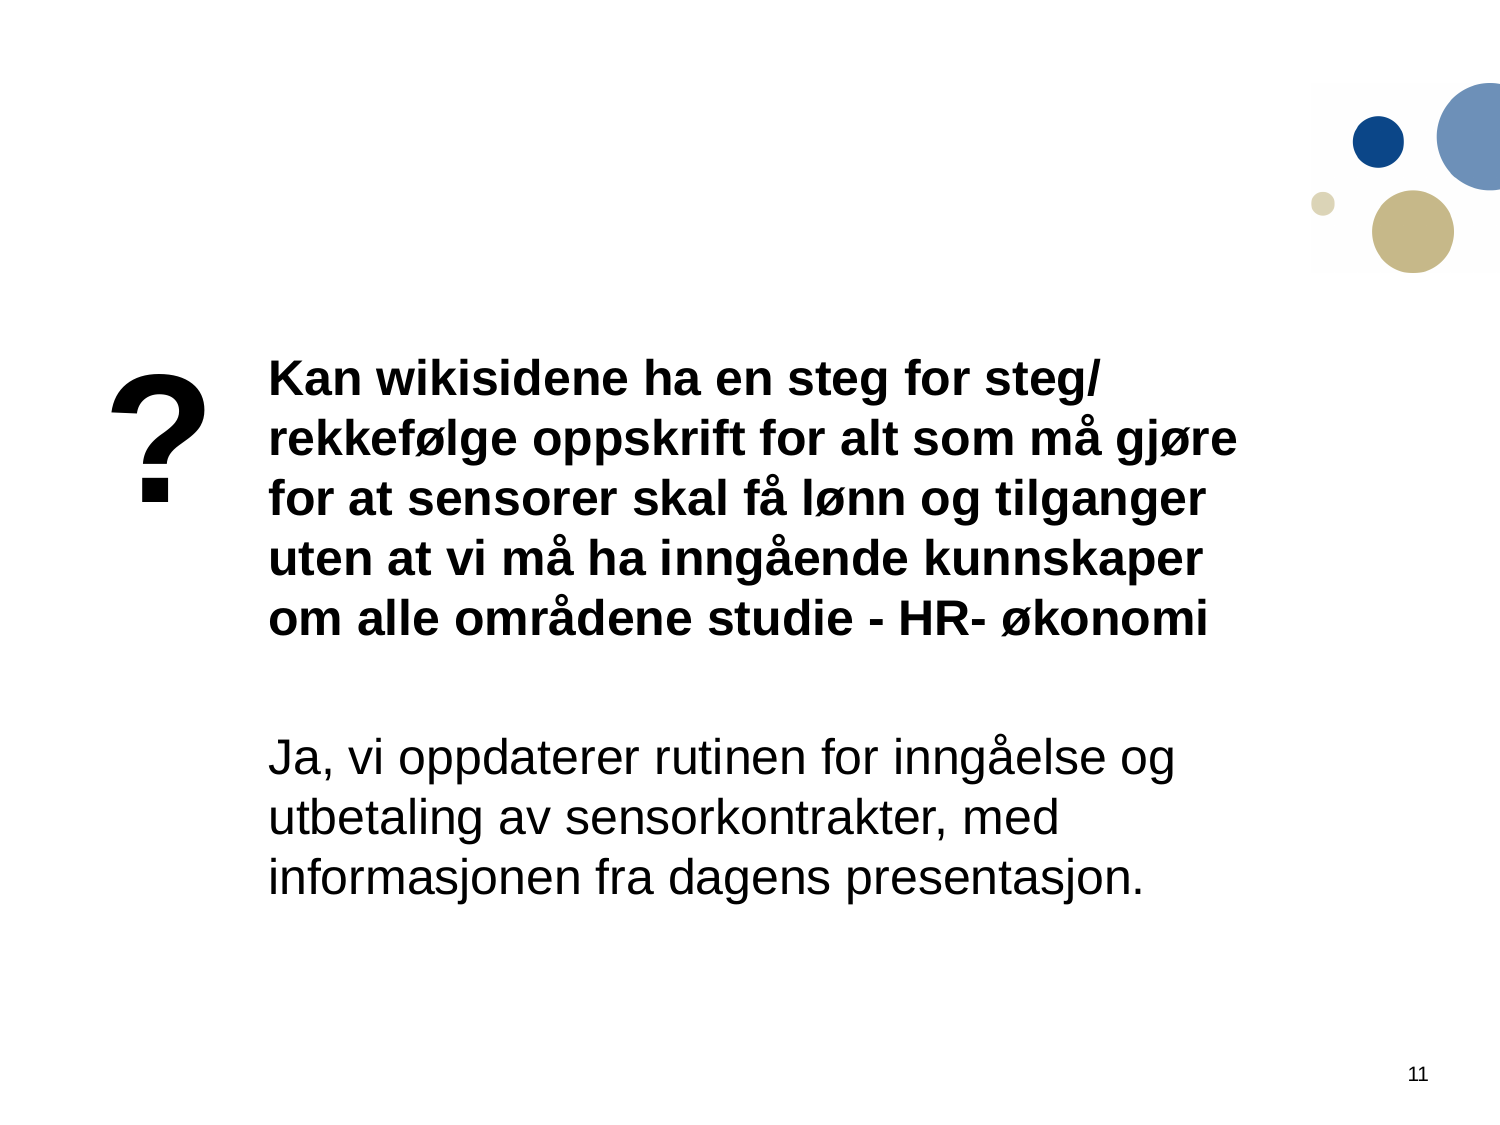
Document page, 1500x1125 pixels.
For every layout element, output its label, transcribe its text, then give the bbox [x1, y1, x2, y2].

picture [1311, 83, 1500, 273]
list Kan wikisidene ha en steg for steg/ rekkefølge oppskrift for alt som må gjøre for at sensorer skal få lønn og tilganger uten at vi må ha inngående kunnskaper om alle områdene studie - HR- økonomi Ja, vi oppdaterer rutinen for inngåelse og utbetaling av sensorkontrakter, med informasjonen fra dagens presentasjon. [253, 337, 1301, 991]
text_box ? [88, 311, 241, 547]
